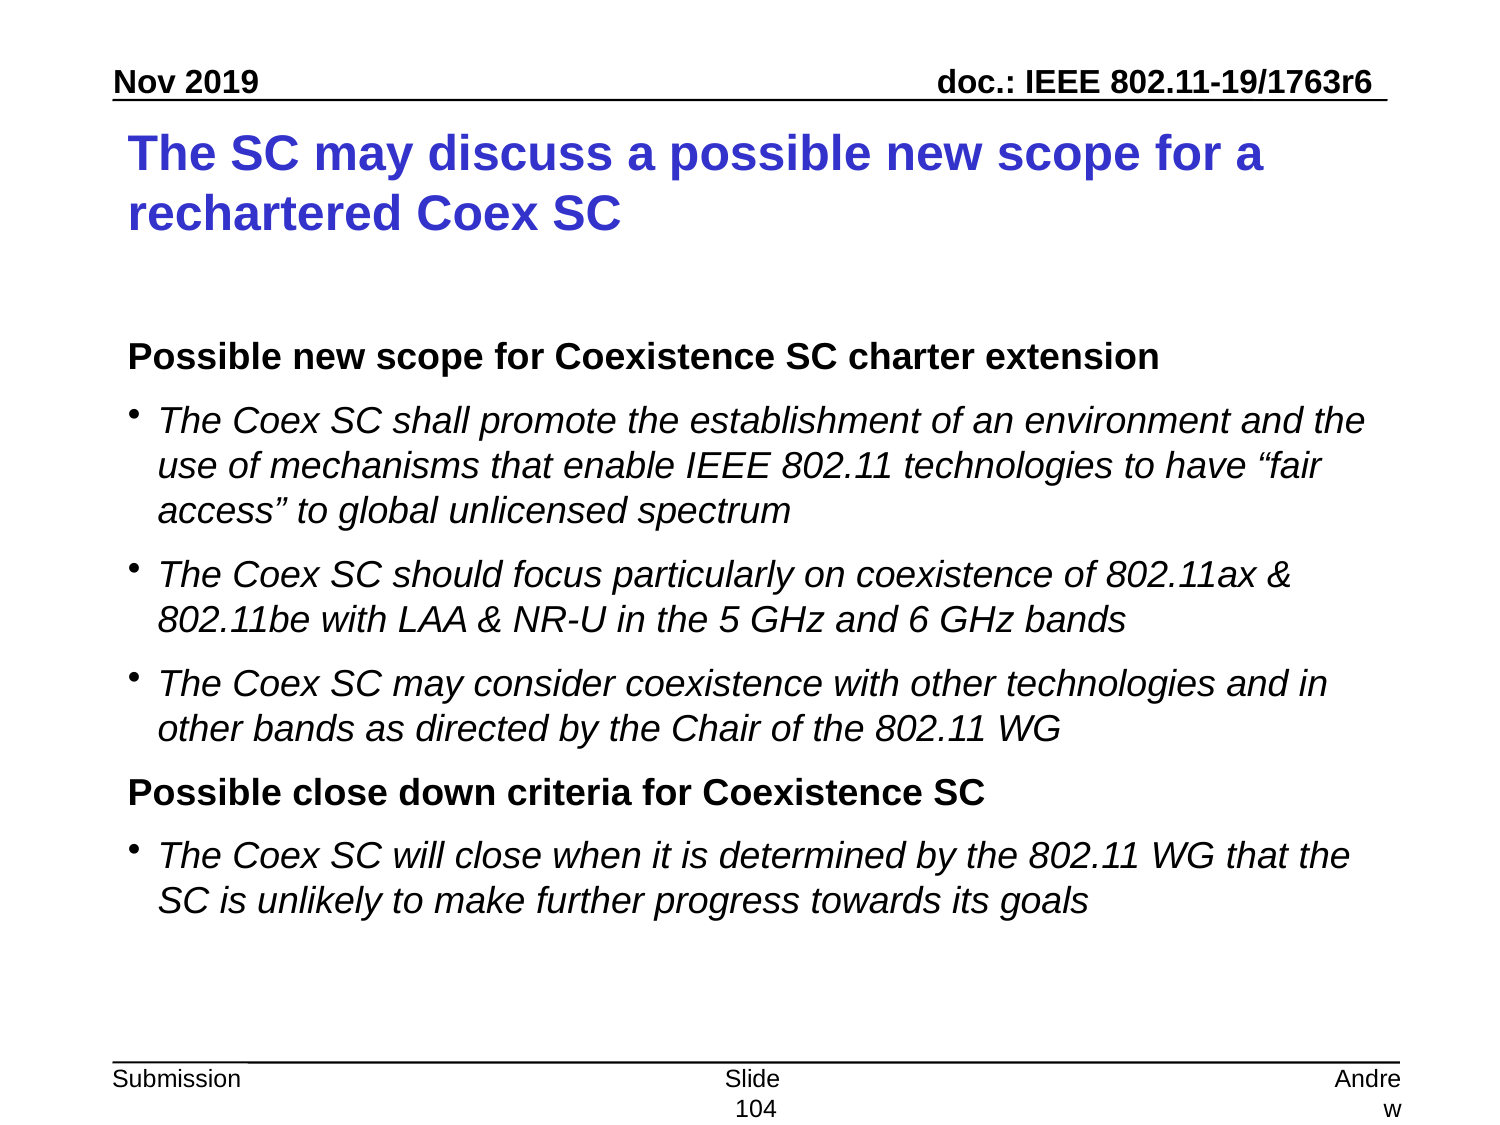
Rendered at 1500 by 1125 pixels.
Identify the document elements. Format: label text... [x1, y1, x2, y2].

slide_number Slide 104 [709, 1061, 803, 1093]
list Possible new scope for Coexistence SC charter extension The Coex SC shall promote the establishment of an environment and the use of mechanisms that enable IEEE 802.11 technologies to have “fair access” to global unlicensed spectrum The Coex SC should focus particularly on coexistence of 802.11ax & 802.11be with LAA & NR-U in the 5 GHz and 6 GHz bands The Coex SC may consider coexistence with other technologies and in other bands as directed by the Chair of the 802.11 WG Possible close down criteria for Coexistence SC The Coex SC will close when it is determined by the 802.11 WG that the SC is unlikely to make further progress towards its goals [112, 324, 1388, 1000]
footer Andrew Myles, Cisco [1320, 1061, 1402, 1093]
title The SC may discuss a possible new scope for a rechartered Coex SC [112, 112, 1388, 288]
